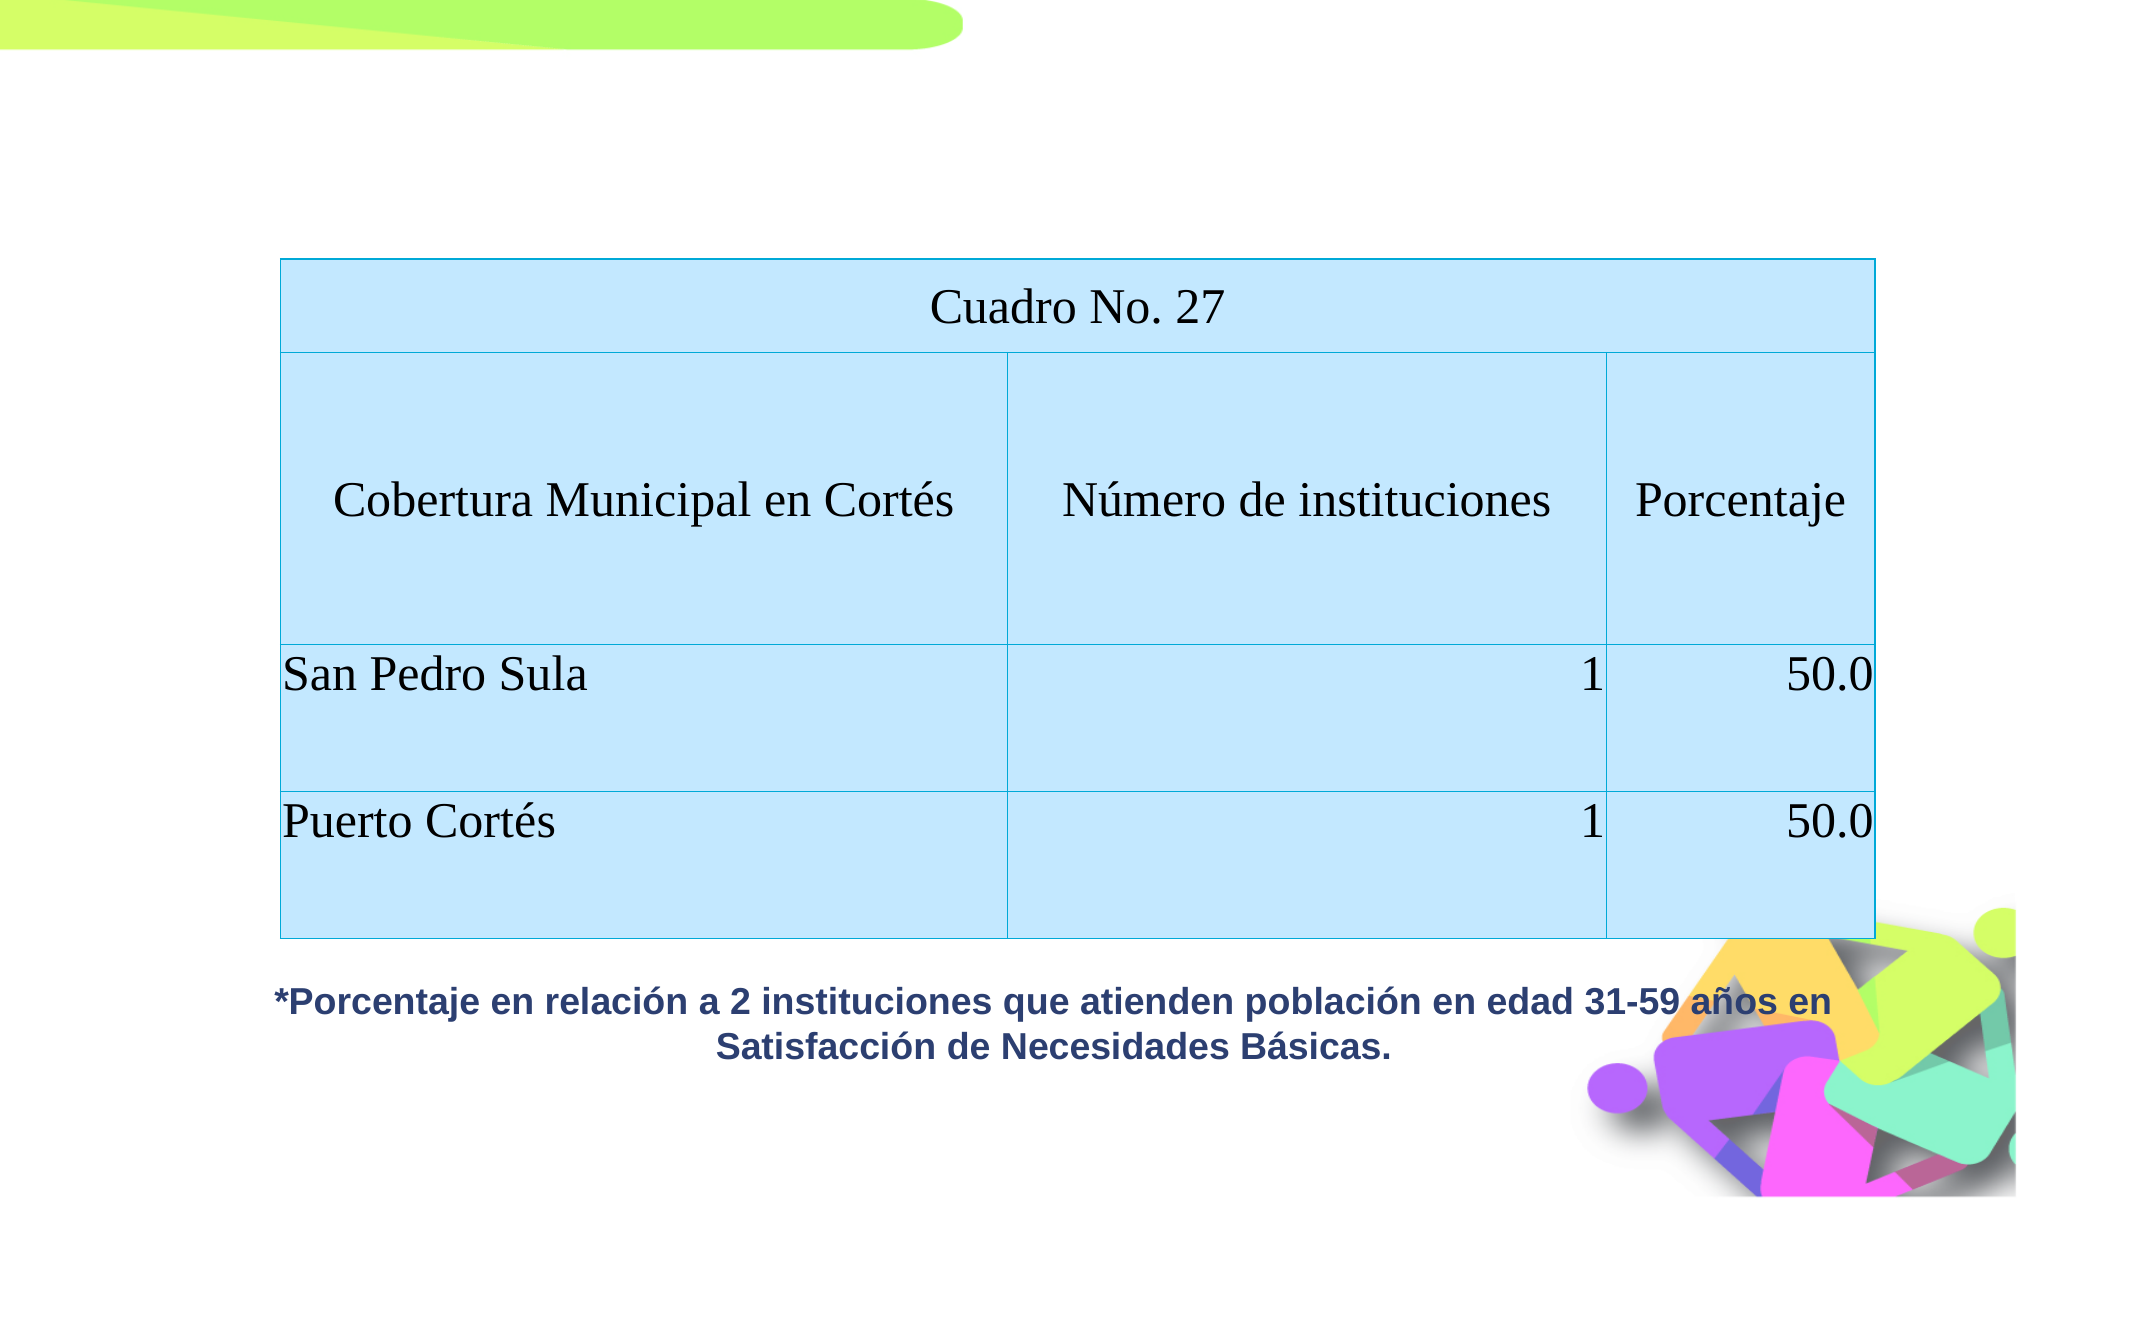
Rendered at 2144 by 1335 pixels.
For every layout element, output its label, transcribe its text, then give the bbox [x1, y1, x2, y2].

table_cell Cobertura Municipal en Cortés [281, 353, 1007, 644]
table_cell Número de instituciones [1008, 353, 1606, 644]
table_header Cuadro No. 27 [281, 260, 1874, 352]
table_cell 1 [1008, 645, 1606, 791]
table_cell 50.0 [1607, 645, 1874, 791]
table_cell Puerto Cortés [281, 792, 1007, 938]
text_box *Porcentaje en relación a 2 instituciones que atienden población en edad 31-59 años en Satisfacción de Necesidades Básicas. [162, 969, 1946, 1075]
table_cell 1 [1008, 792, 1606, 938]
table_cell 50.0 [1607, 792, 1874, 938]
table_cell Porcentaje [1607, 353, 1874, 644]
table_cell San Pedro Sula [281, 645, 1007, 791]
